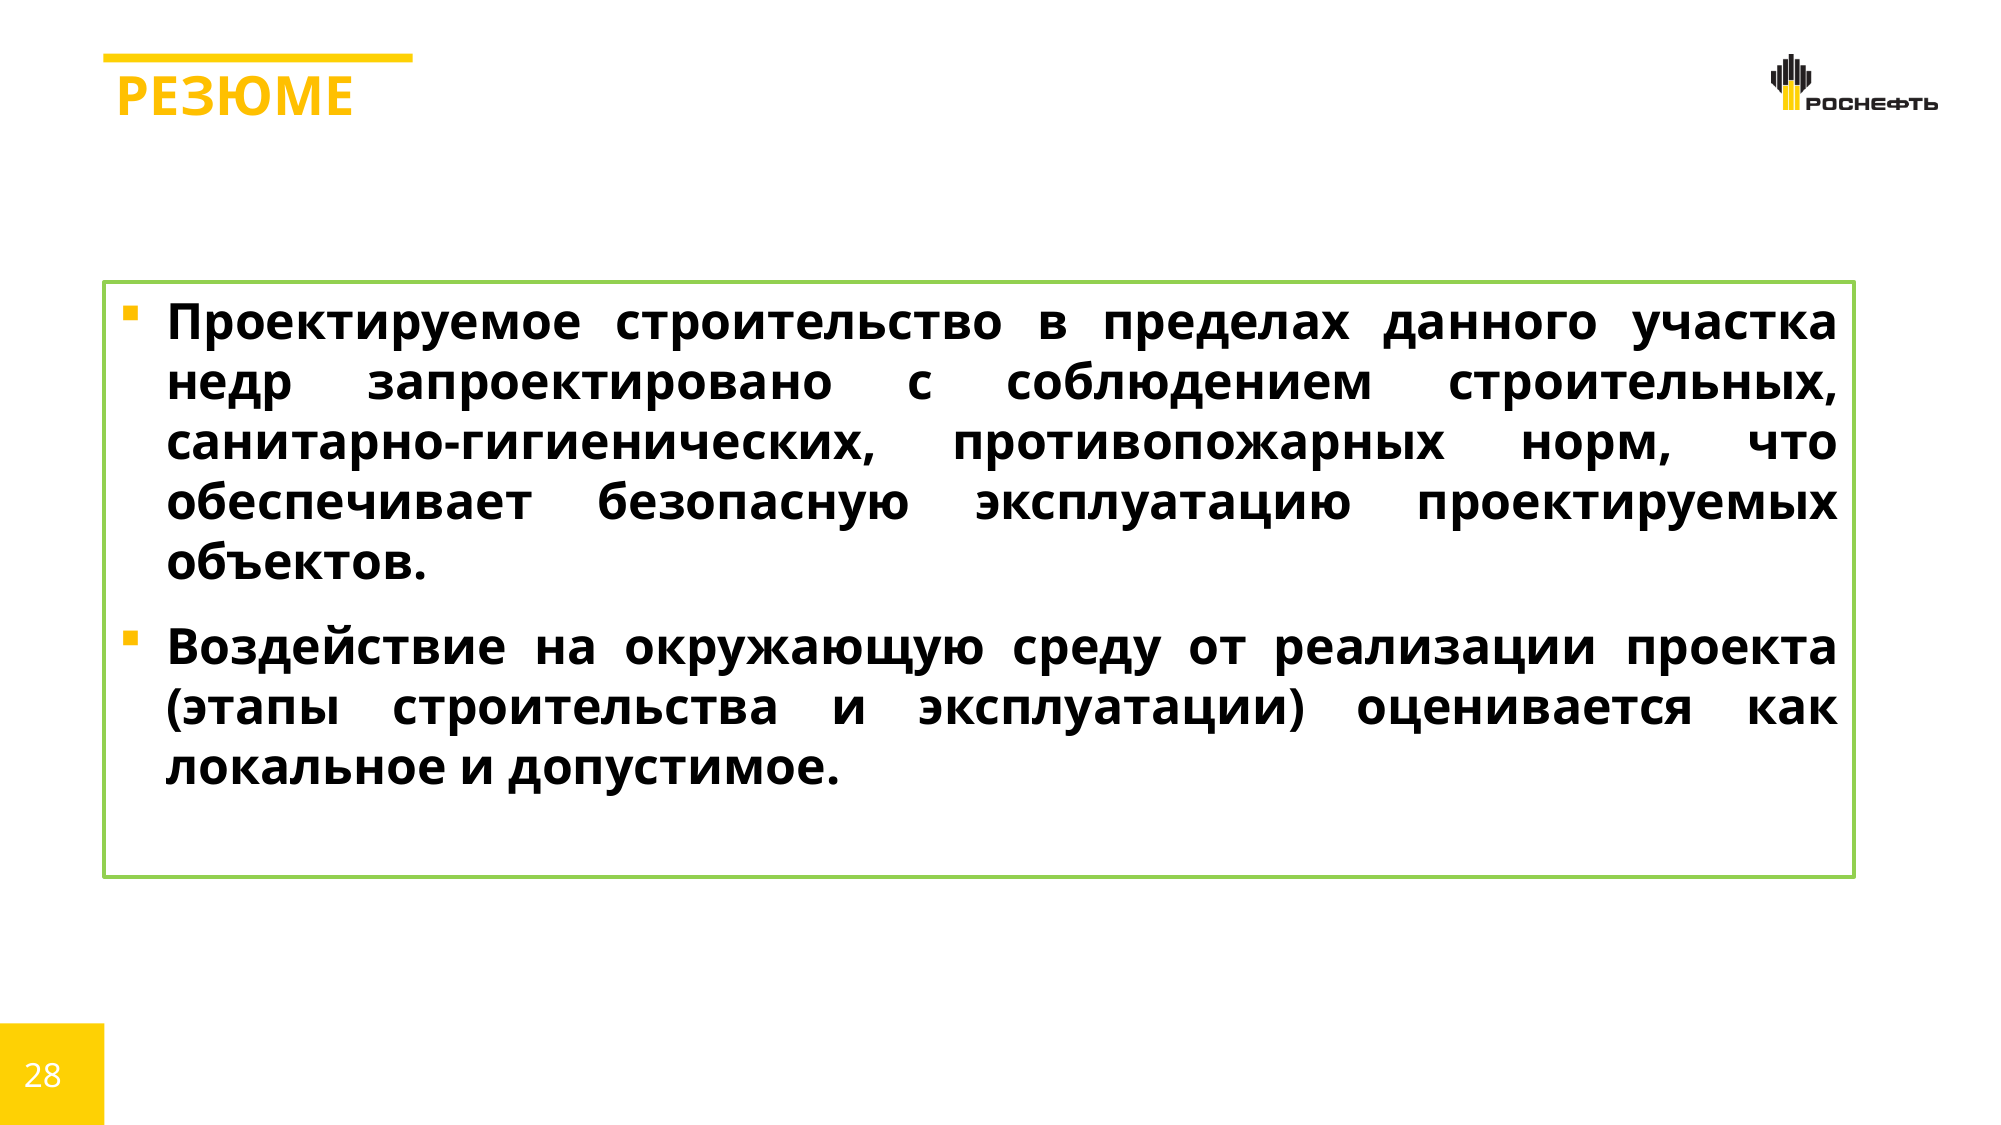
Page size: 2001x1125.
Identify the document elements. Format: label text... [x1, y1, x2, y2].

text_box [0, 1022, 105, 1125]
text_box 28 [0, 1046, 86, 1107]
text_box РЕЗЮМЕ [101, 53, 1720, 134]
text_box Проектируемое строительство в пределах данного участка недр запроектировано с соблюдением строительных, санитарно-гигиенических, противопожарных норм, что обеспечивает безопасную эксплуатацию проектируемых объектов. Воздействие на окружающую среду от реализации проекта (этапы строительства и эксплуатации) оценивается как локальное и допустимое. [104, 282, 1855, 877]
text_box [102, 53, 414, 63]
picture [1771, 54, 1938, 110]
